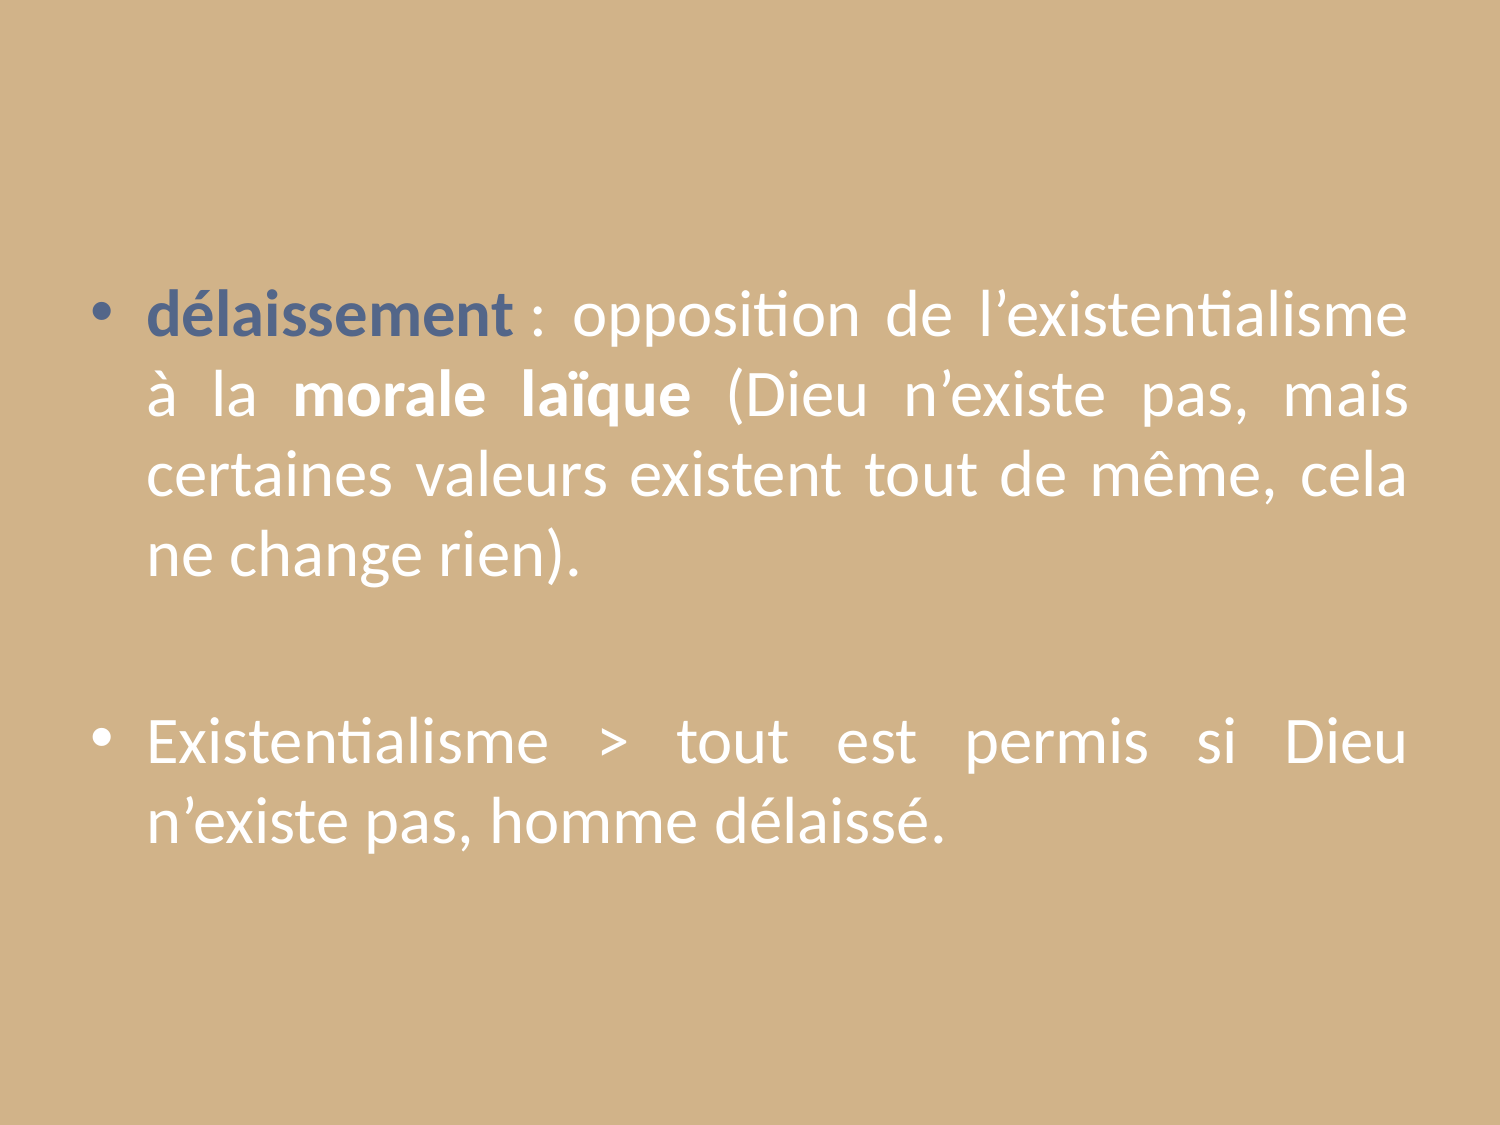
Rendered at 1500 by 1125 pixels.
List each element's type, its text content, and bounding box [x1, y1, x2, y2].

list délaissement : opposition de l’existentialisme à la morale laïque (Dieu n’existe pas, mais certaines valeurs existent tout de même, cela ne change rien). Existentialisme > tout est permis si Dieu n’existe pas, homme délaissé. [75, 262, 1425, 1005]
